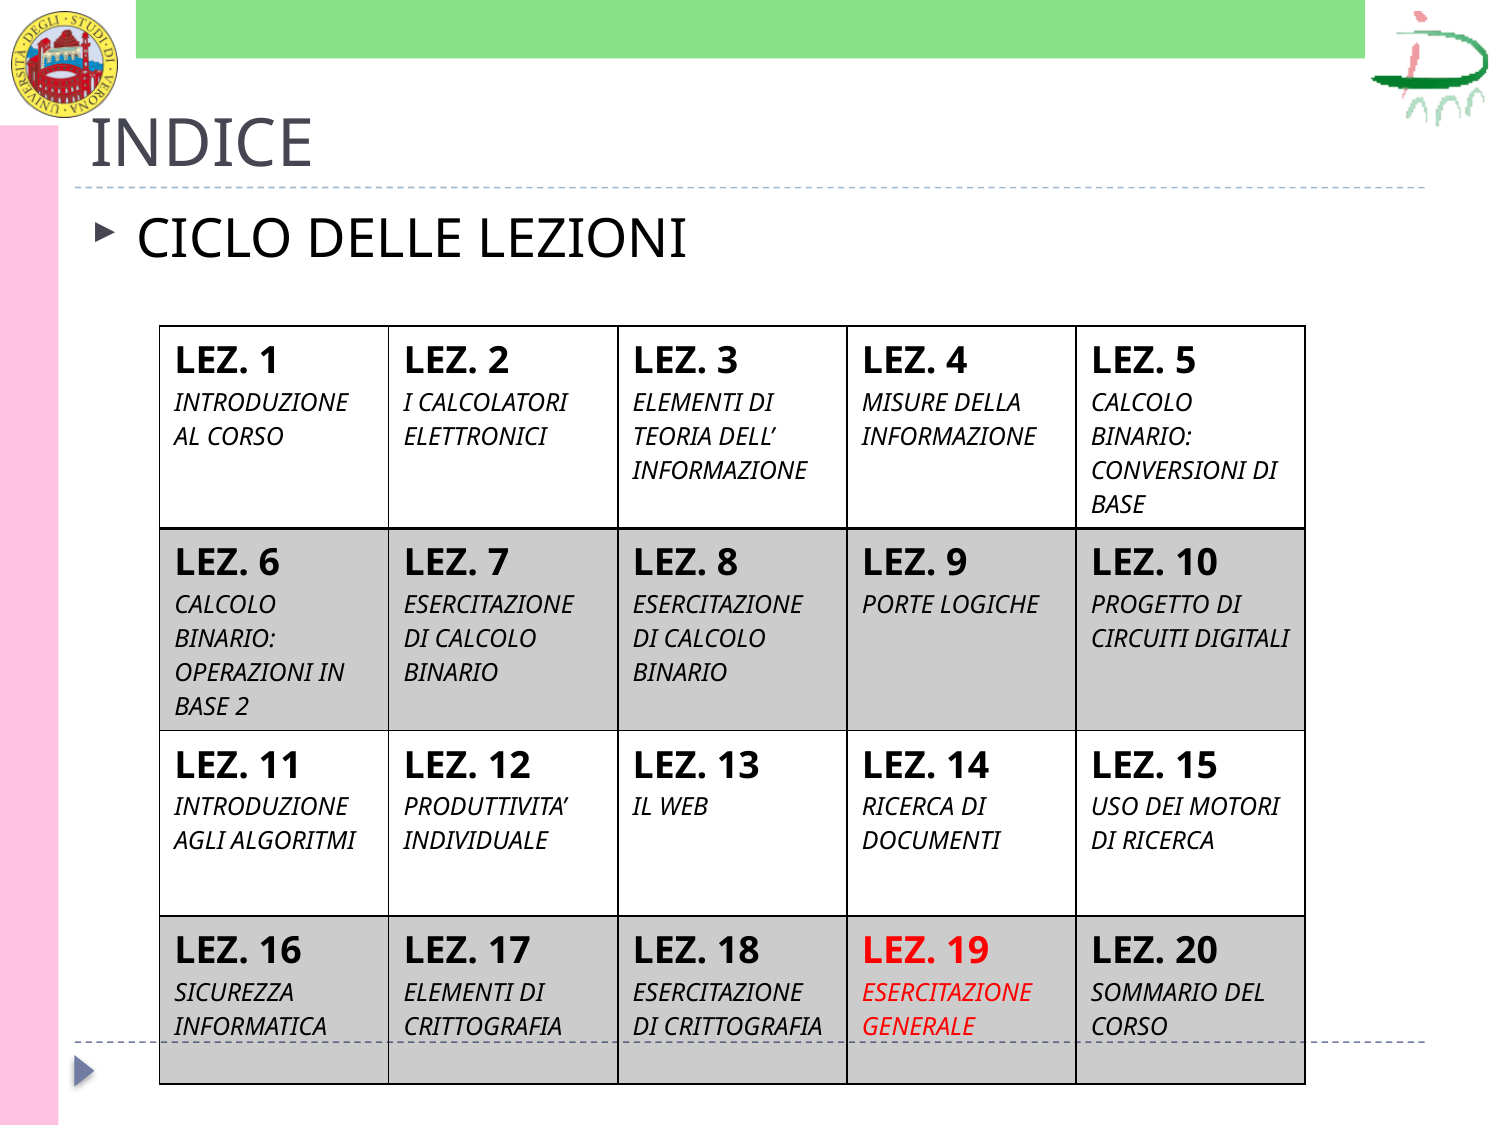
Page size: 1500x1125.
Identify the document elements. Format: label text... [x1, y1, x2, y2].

table_cell LEZ. 8 ESERCITAZIONE DI CALCOLO BINARIO [619, 530, 846, 730]
table_header LEZ. 5 CALCOLO BINARIO: CONVERSIONI DI BASE [1077, 327, 1304, 527]
table_header LEZ. 1 INTRODUZIONE AL CORSO [160, 327, 388, 527]
table_cell LEZ. 11 INTRODUZIONE AGLI ALGORITMI [160, 731, 388, 915]
table_cell LEZ. 20 SOMMARIO DEL CORSO [1077, 917, 1304, 1083]
table_header LEZ. 3 ELEMENTI DI TEORIA DELL’ INFORMAZIONE [619, 327, 846, 527]
table_cell LEZ. 15 USO DEI MOTORI DI RICERCA [1077, 731, 1304, 915]
title INDICE [74, 81, 1426, 188]
list CICLO DELLE LEZIONI [76, 196, 1427, 315]
table_header LEZ. 4 MISURE DELLA INFORMAZIONE [848, 327, 1075, 527]
table_header LEZ. 2 I CALCOLATORI ELETTRONICI [389, 327, 617, 527]
table_cell LEZ. 9 PORTE LOGICHE [848, 530, 1075, 730]
table_cell LEZ. 19 ESERCITAZIONE GENERALE [848, 917, 1075, 1083]
picture [11, 11, 118, 118]
table_cell LEZ. 6 CALCOLO BINARIO: OPERAZIONI IN BASE 2 [160, 530, 388, 730]
table_cell LEZ. 10 PROGETTO DI CIRCUITI DIGITALI [1077, 530, 1304, 730]
table_cell LEZ. 7 ESERCITAZIONE DI CALCOLO BINARIO [389, 530, 617, 730]
table_cell LEZ. 13 IL WEB [619, 731, 846, 915]
table_cell LEZ. 17 ELEMENTI DI CRITTOGRAFIA [389, 917, 617, 1083]
table_cell LEZ. 12 PRODUTTIVITA’ INDIVIDUALE [389, 731, 617, 915]
table_cell LEZ. 14 RICERCA DI DOCUMENTI [848, 731, 1075, 915]
table_cell LEZ. 18 ESERCITAZIONE DI CRITTOGRAFIA [619, 917, 846, 1083]
picture [1371, 11, 1489, 129]
table_cell LEZ. 16 SICUREZZA INFORMATICA [160, 917, 388, 1083]
